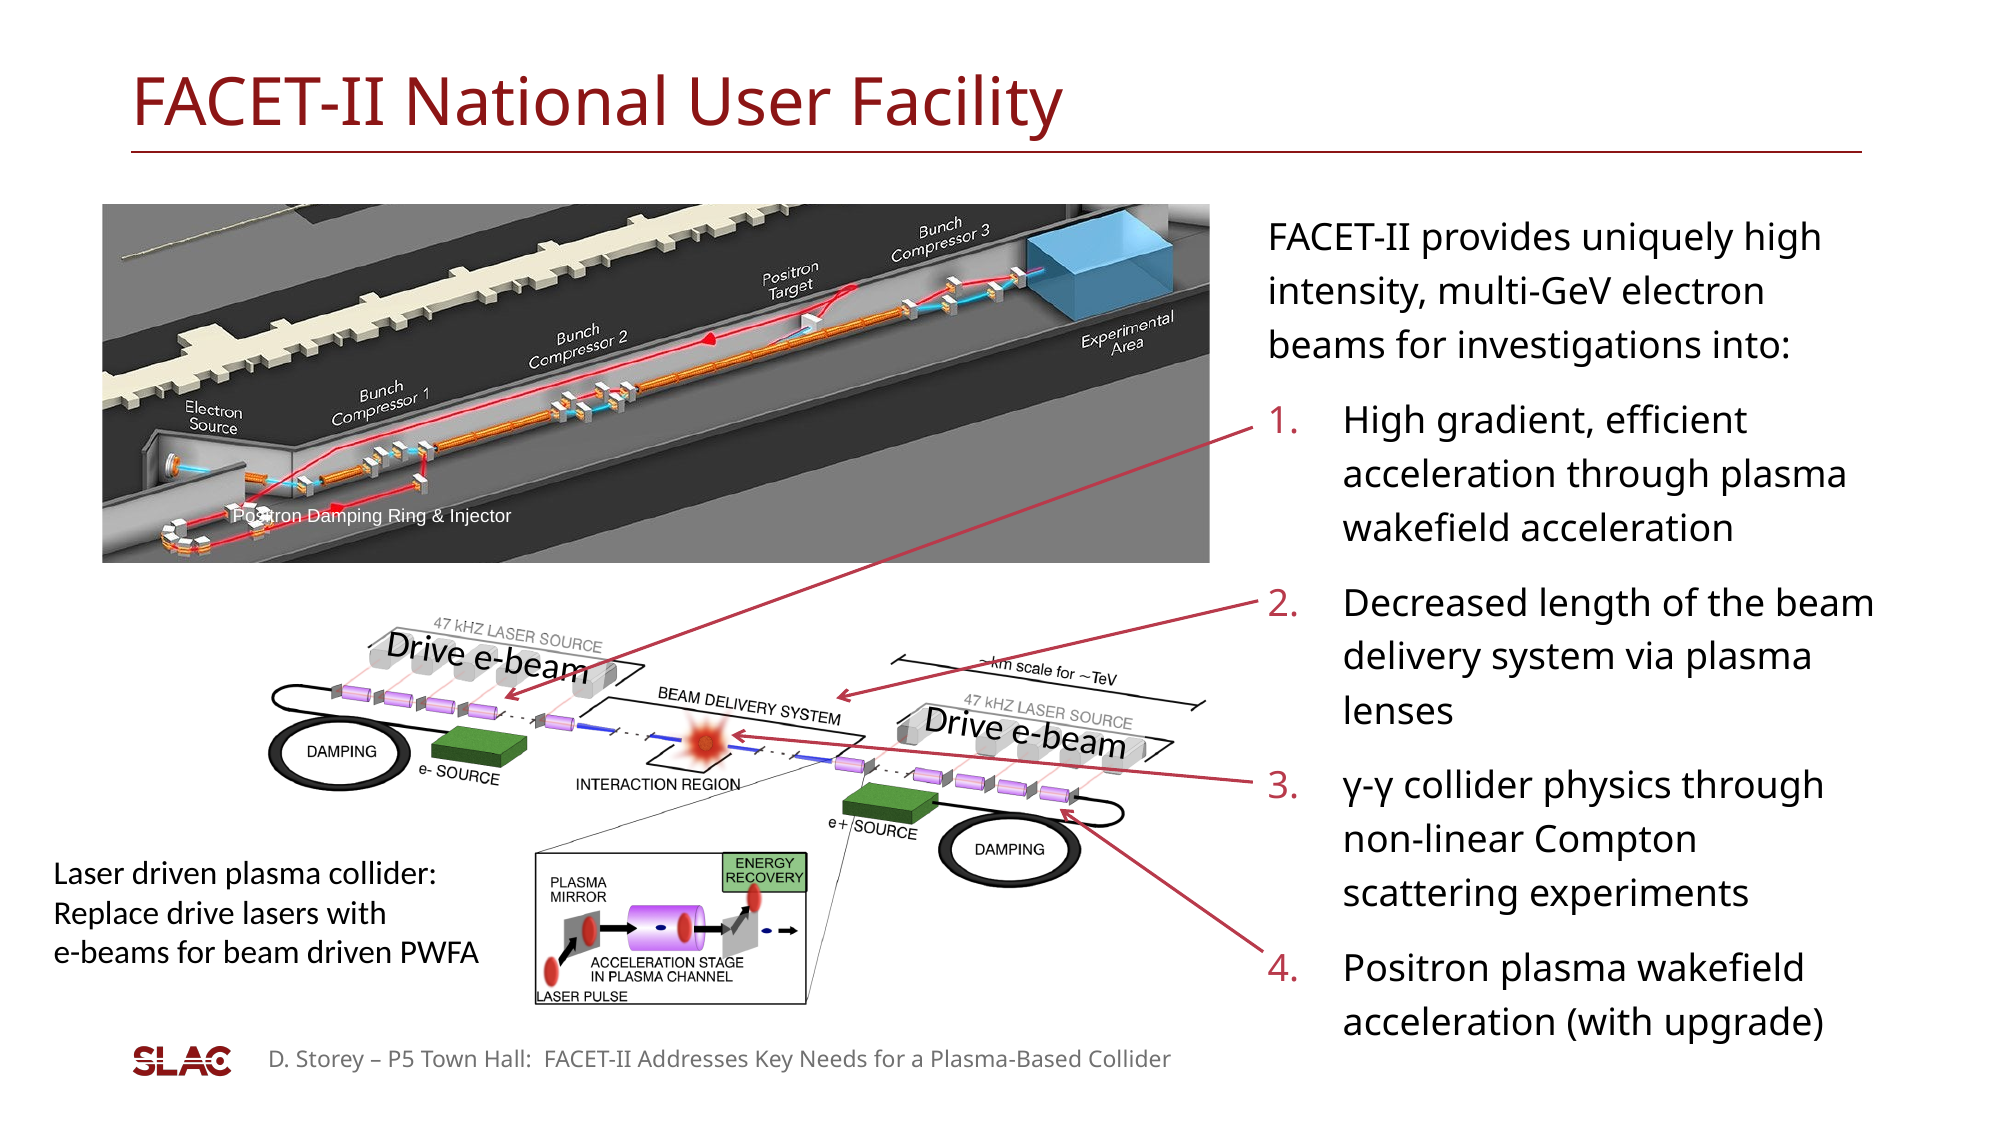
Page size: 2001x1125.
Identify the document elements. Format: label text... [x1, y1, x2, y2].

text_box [1059, 808, 1264, 952]
picture [231, 593, 1232, 1031]
text_box Laser driven plasma collider: Replace drive lasers with e-beams for beam driven PWFA [38, 843, 231, 978]
title FACET-II National User Facility [131, 43, 1870, 148]
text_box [102, 204, 1210, 563]
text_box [504, 427, 1253, 699]
text_box FACET-II provides uniquely high intensity, multi-GeV electron beams for investigations into: High gradient, efficient acceleration through plasma wakefield acceleration Decreased length of the beam delivery system via plasma lenses γ-γ collider physics through non-linear Compton scattering experiments Positron plasma wakefield acceleration (with upgrade) [1252, 196, 1898, 1058]
picture [129, 1043, 235, 1079]
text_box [836, 600, 1259, 699]
footer D. Storey – P5 Town Hall: FACET-II Addresses Key Needs for a Plasma-Based Collider [268, 1031, 1229, 1091]
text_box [731, 734, 1253, 783]
